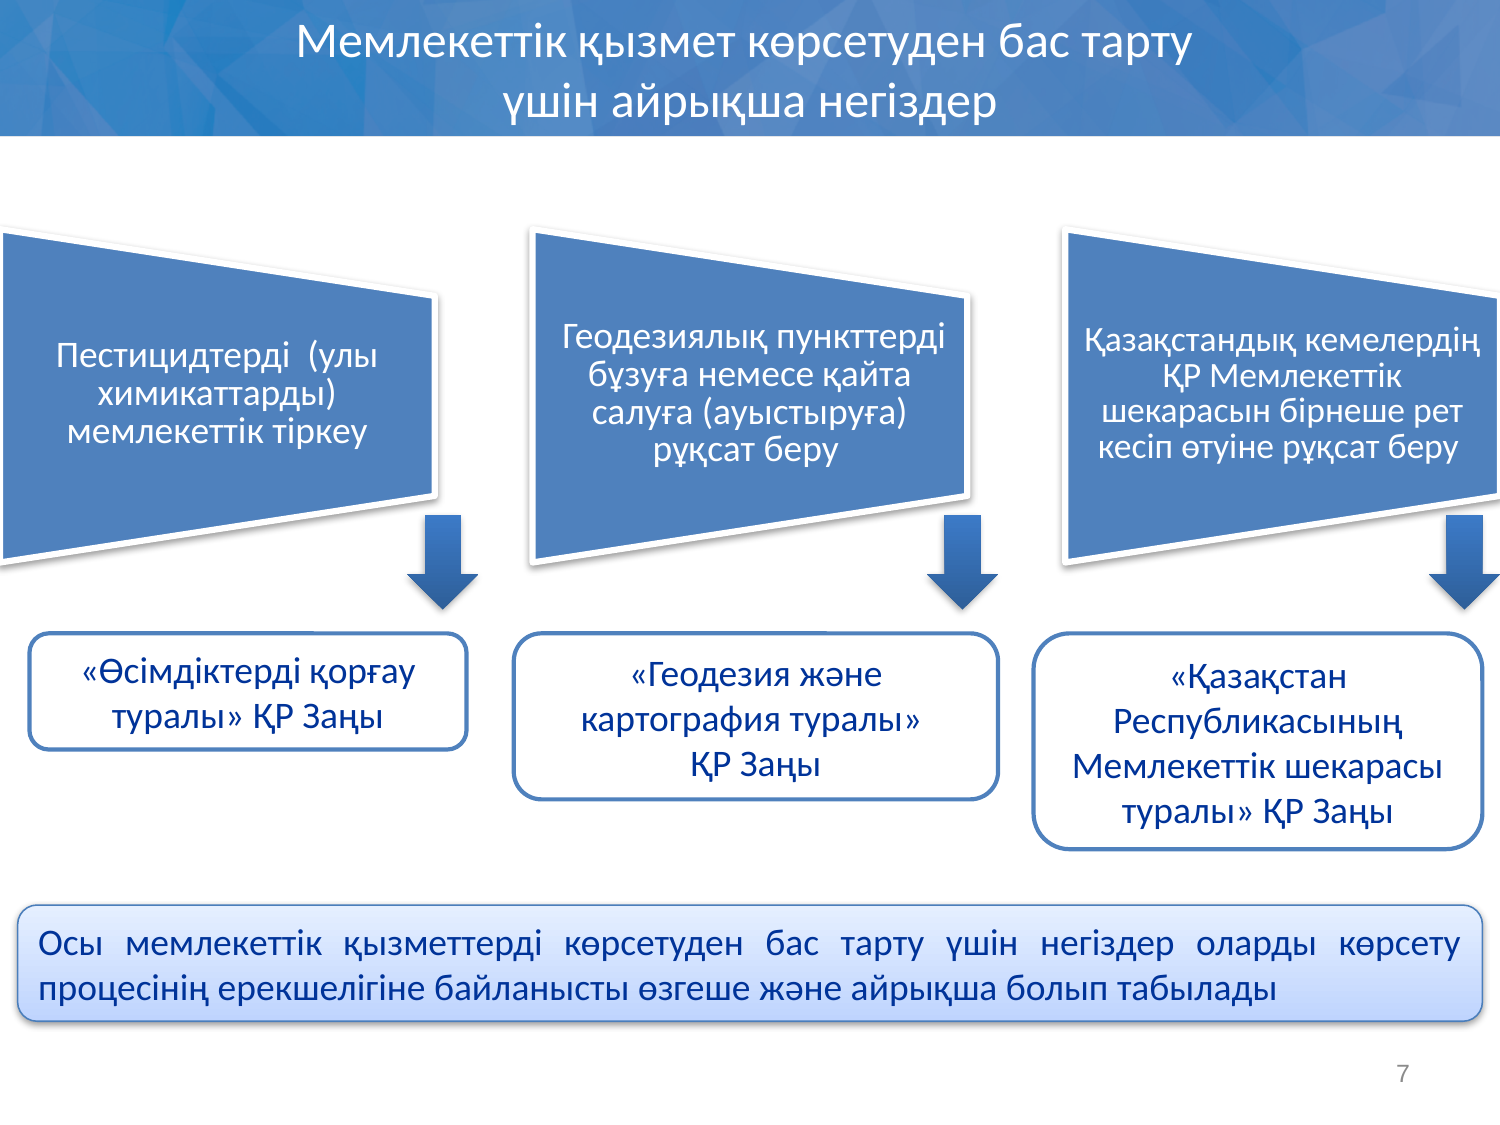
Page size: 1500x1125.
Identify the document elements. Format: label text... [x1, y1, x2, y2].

text_box [1429, 571, 1500, 610]
text_box «Геодезия және картография туралы» ҚР Заңы [511, 631, 1001, 802]
text_box Осы мемлекеттік қызметтерді көрсетуден бас тарту үшін негіздер оларды көрсету процесінің ерекшелігіне байланысты өзгеше және айрықша болып табылады [16, 904, 1484, 1023]
text_box «Қазақстан Республикасының Мемлекеттік шекарасы туралы» ҚР Заңы [1031, 631, 1485, 852]
text_box «Өсімдіктерді қорғау туралы» ҚР Заңы [27, 631, 469, 752]
slide_number 7 [1074, 1042, 1425, 1103]
picture [0, 0, 1500, 138]
text_box [927, 571, 998, 610]
text_box [407, 571, 479, 610]
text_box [0, 228, 1500, 563]
